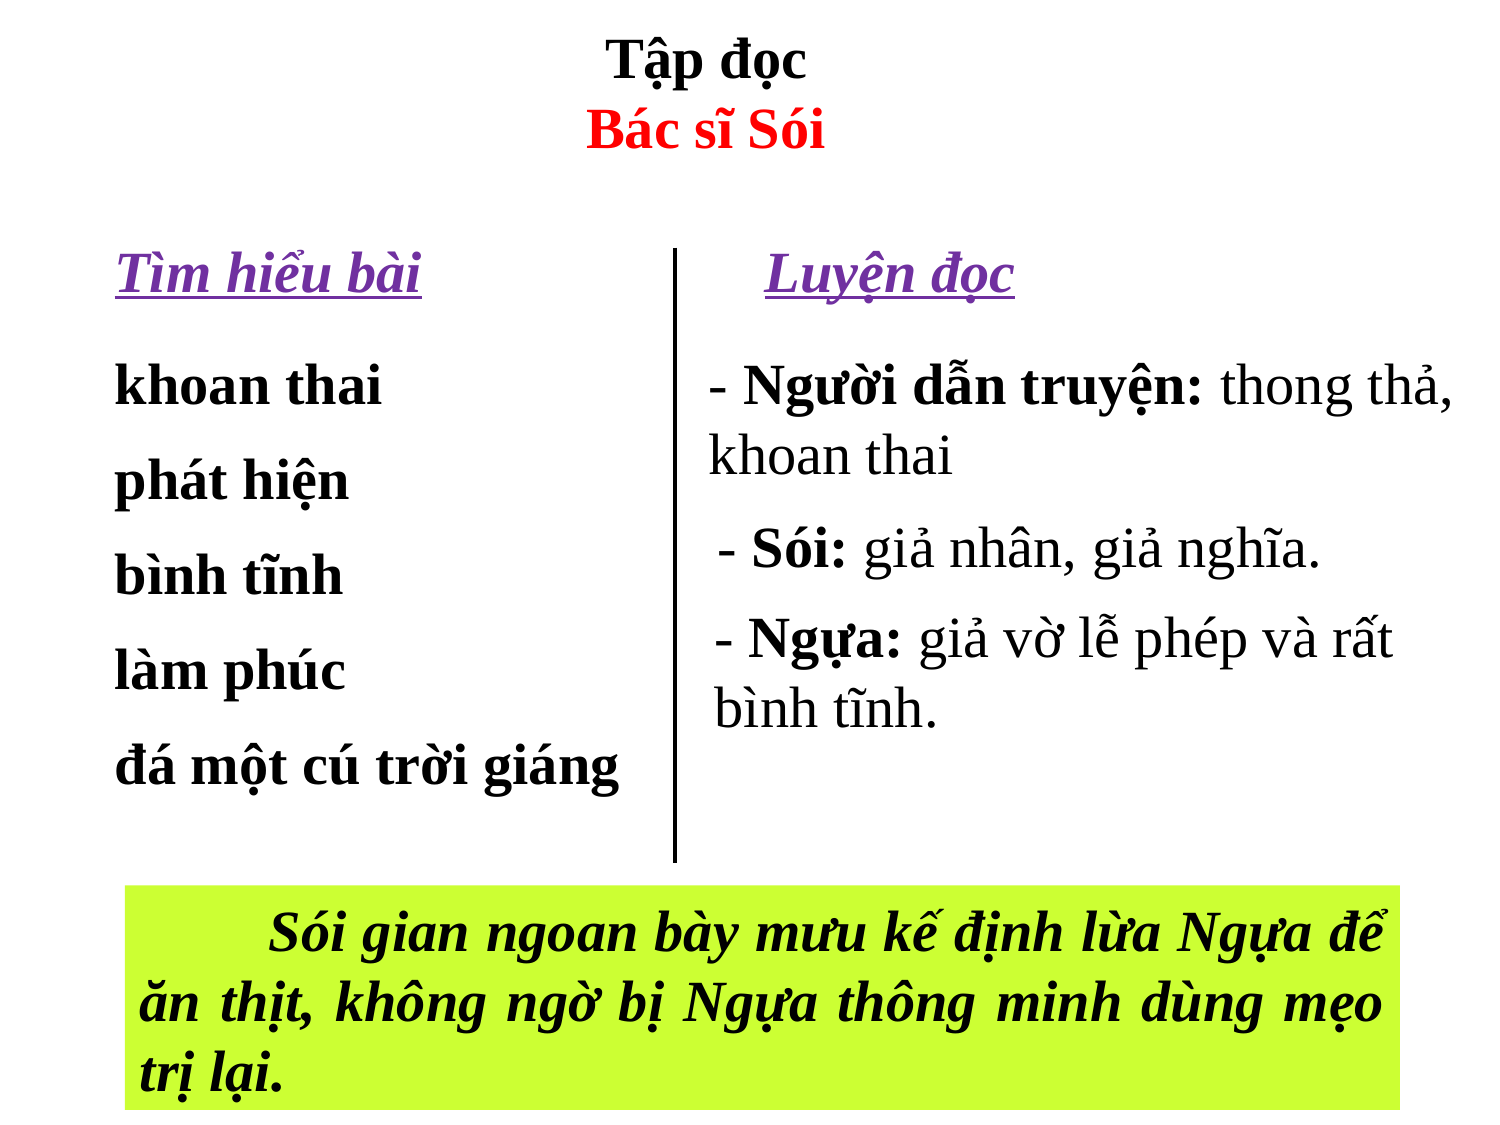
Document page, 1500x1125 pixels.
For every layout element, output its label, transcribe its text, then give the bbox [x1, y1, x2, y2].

text_box - Người dẫn truyện: thong thả, khoan thai [694, 339, 1488, 494]
text_box Tìm hiểu bài [99, 226, 550, 312]
text_box khoan thai phát hiện bình tĩnh làm phúc đá một cú trời giáng [99, 339, 663, 804]
text_box - Sói: giả nhân, giả nghĩa. [702, 501, 1338, 587]
text_box Tập đọc Bác sĩ Sói [374, 12, 1038, 168]
text_box Luyện đọc [749, 226, 1200, 312]
text_box Sói gian ngoan bày mưu kế định lừa Ngựa để ăn thịt, không ngờ bị Ngựa thông minh dùng mẹo trị lại. [124, 885, 1400, 1110]
text_box - Ngựa: giả vờ lễ phép và rất bình tĩnh. [699, 591, 1446, 747]
